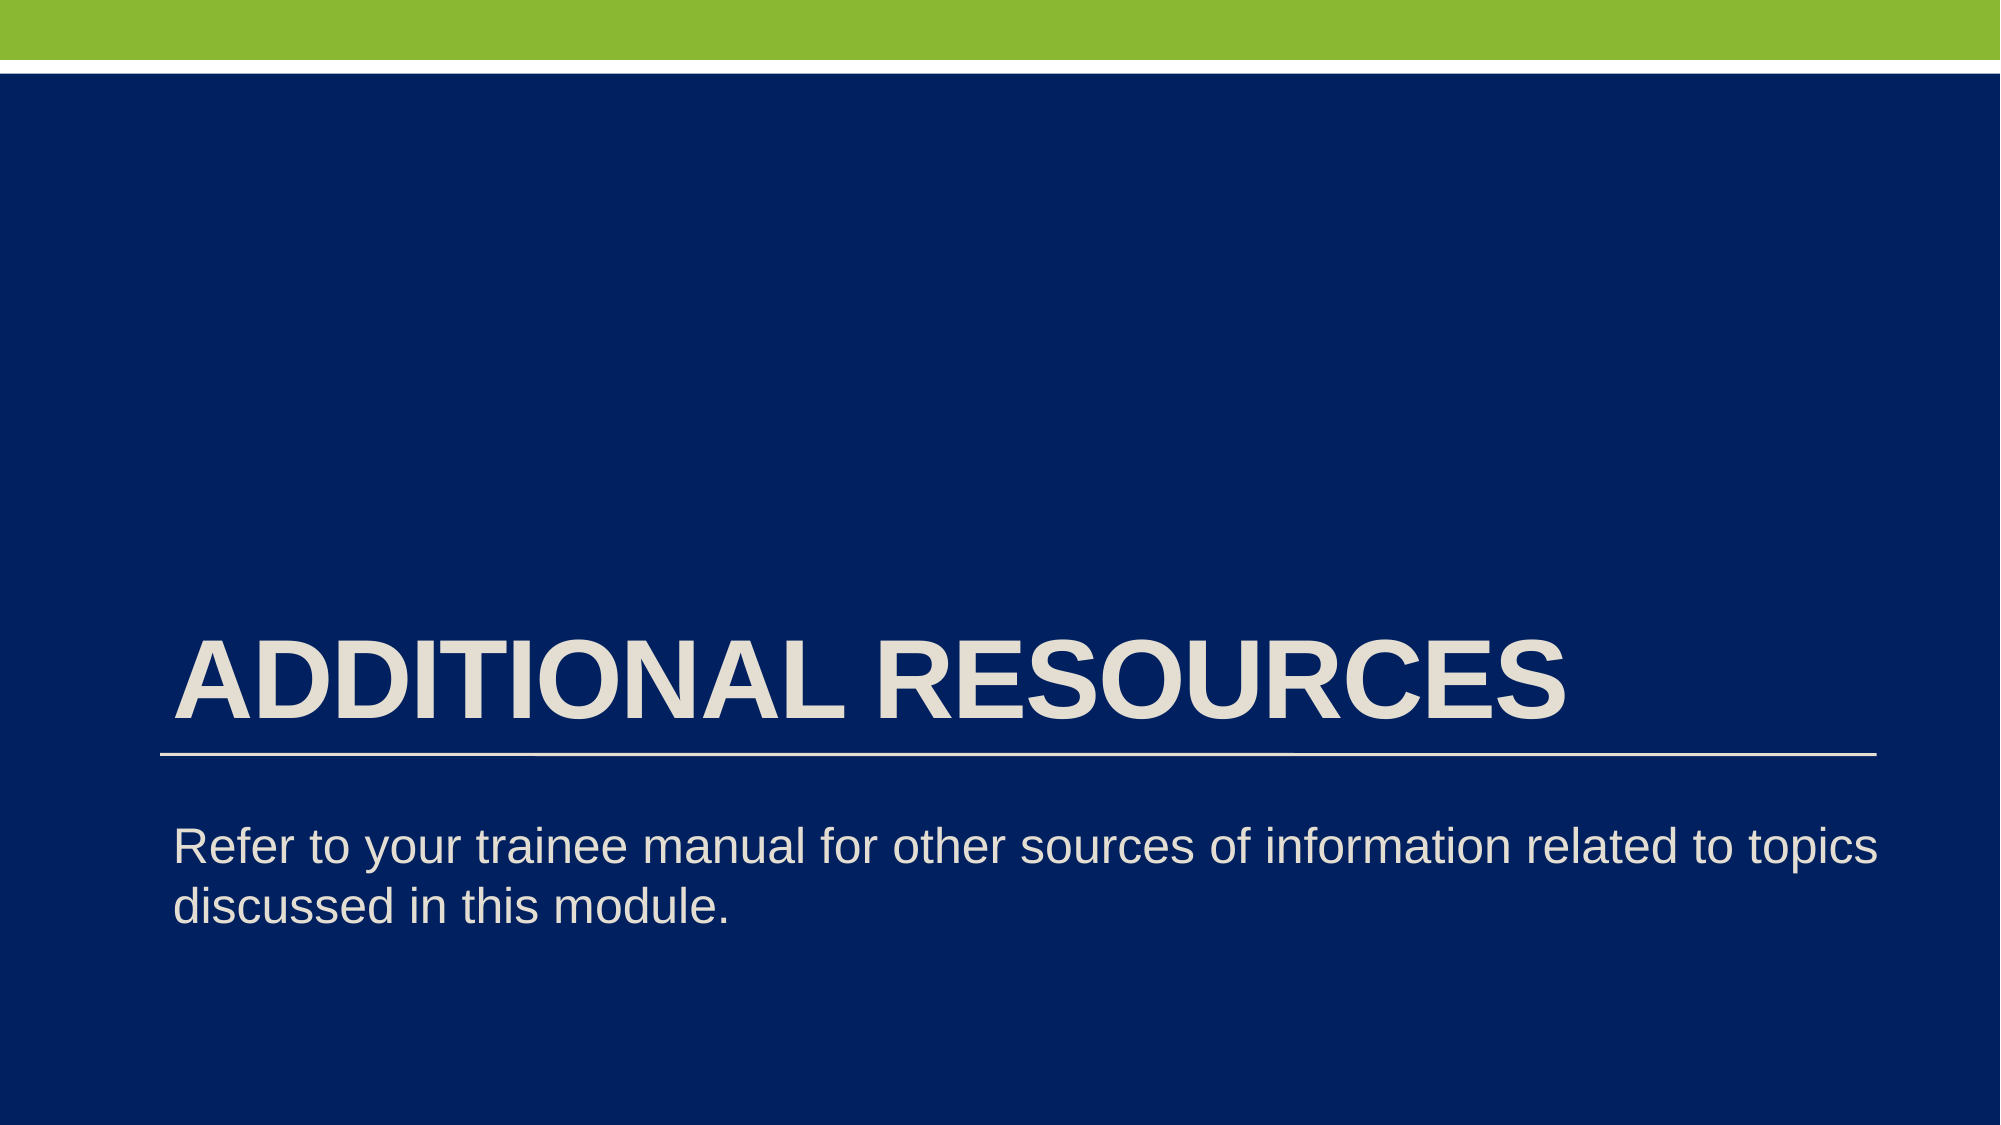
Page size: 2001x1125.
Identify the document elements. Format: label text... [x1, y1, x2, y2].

text_box Refer to your trainee manual for other sources of information related to topics discussed in this module. [157, 806, 1900, 1063]
title Additional resources [157, 387, 1858, 749]
